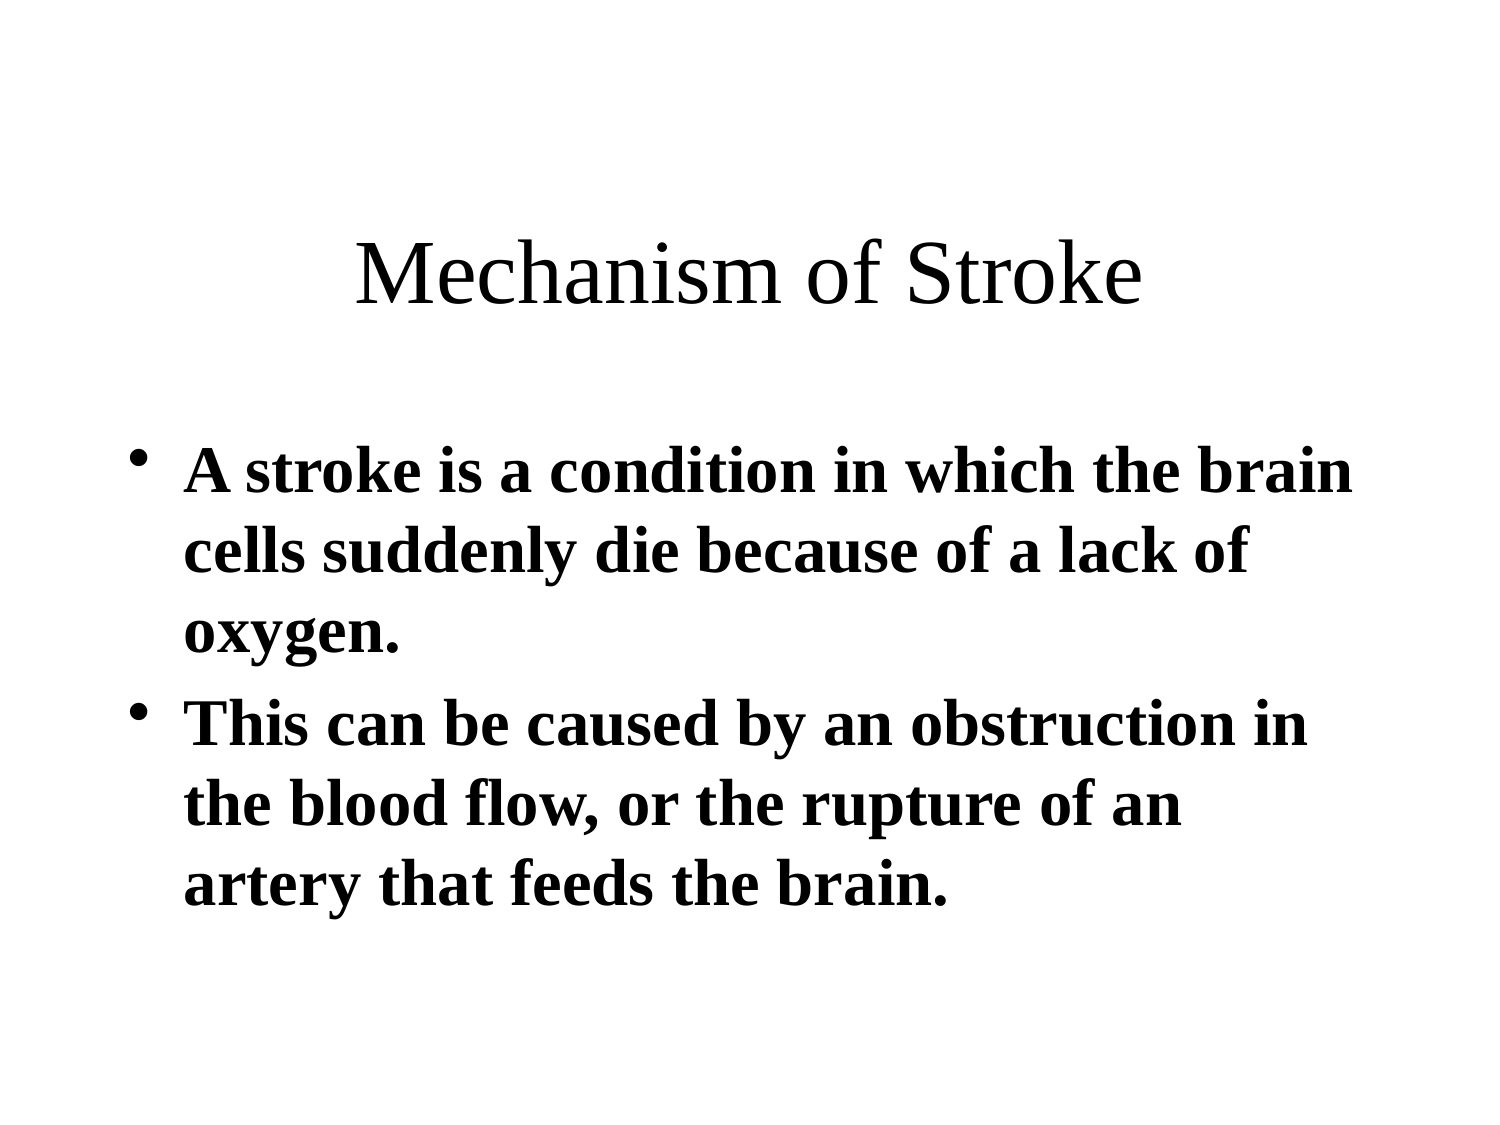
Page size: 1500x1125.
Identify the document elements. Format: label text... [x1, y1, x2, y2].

title Mechanism of Stroke [112, 148, 1388, 324]
list A stroke is a condition in which the brain cells suddenly die because of a lack of oxygen. This can be caused by an obstruction in the blood flow, or the rupture of an artery that feeds the brain. [112, 324, 1388, 1001]
